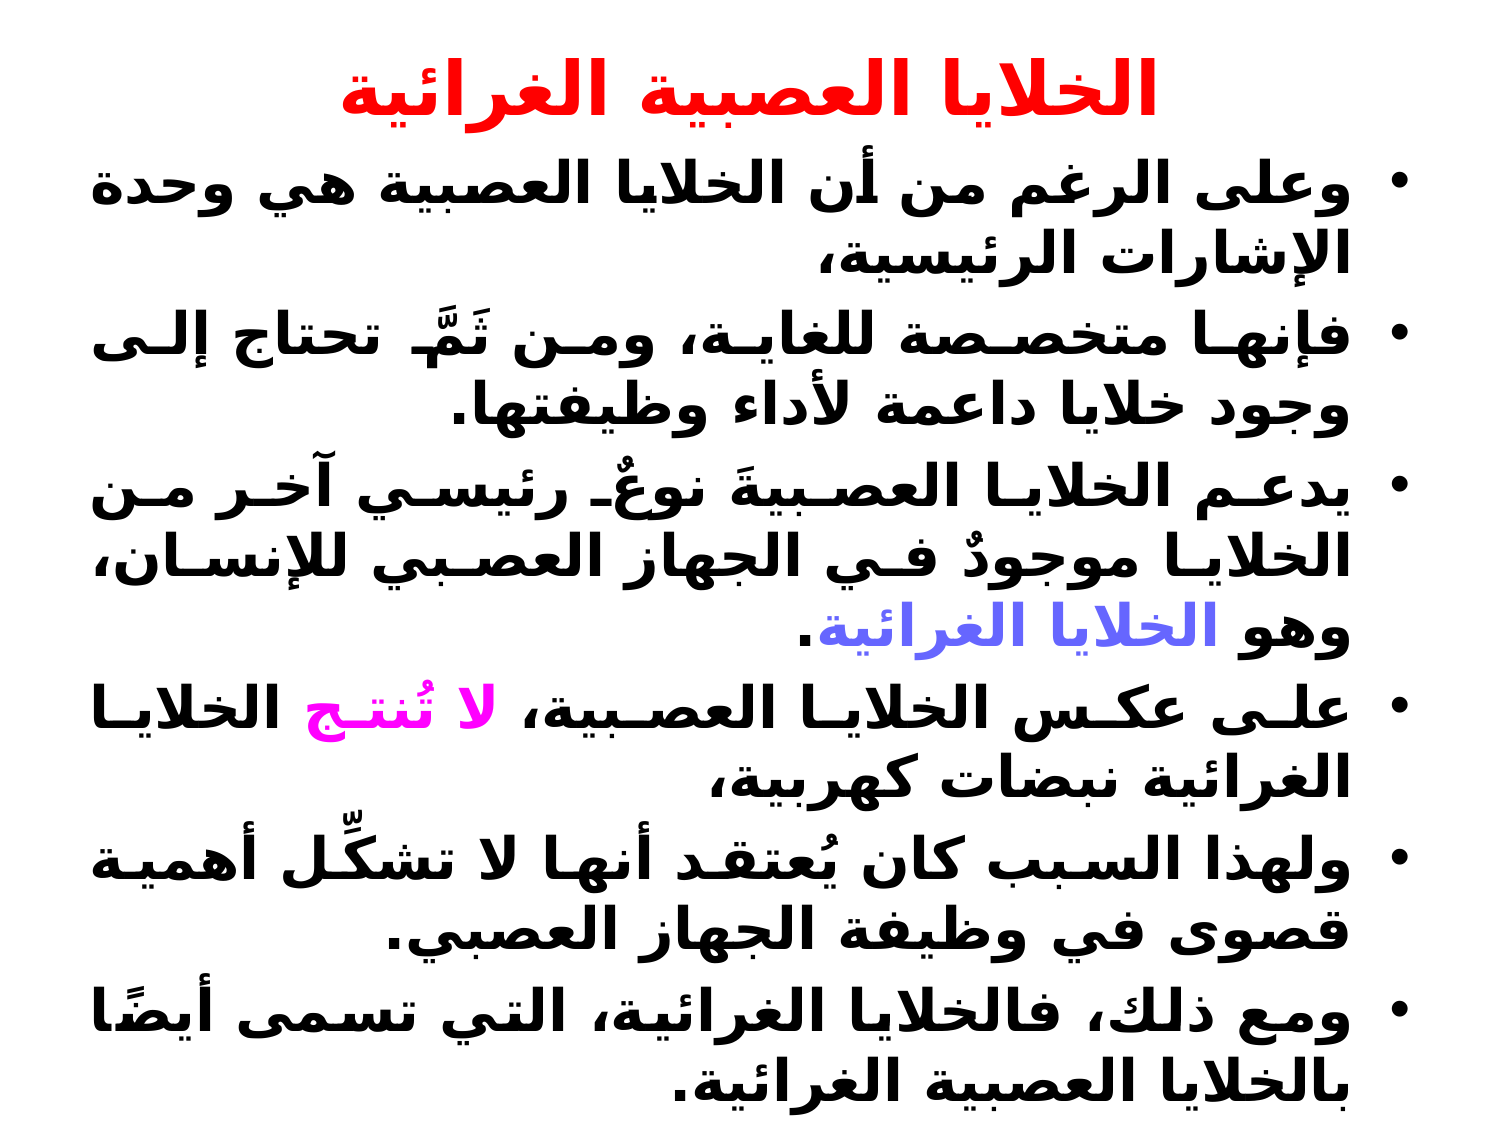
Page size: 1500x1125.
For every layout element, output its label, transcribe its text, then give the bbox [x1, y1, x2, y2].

list وعلى الرغم من أن الخلايا العصبية هي وحدة الإشارات الرئيسية، فإنها متخصصة للغاية، ومن ثَمَّ تحتاج إلى وجود خلايا داعمة لأداء وظيفتها. يدعم الخلايا العصبيةَ نوعٌ رئيسي آخر من الخلايا موجودٌ في الجهاز العصبي للإنسان، وهو الخلايا الغرائية. على عكس الخلايا العصبية، لا تُنتج الخلايا الغرائية نبضات كهربية، ولهذا السبب كان يُعتقد أنها لا تشكِّل أهمية قصوى في وظيفة الجهاز العصبي. ومع ذلك، فالخلايا الغرائية، التي تسمى أيضًا بالخلايا العصبية الغرائية. س: ماهي وظائف الخلايا العصبية الغرائية؟ تؤدي وظائف أساسية متعددة: تكملة الجواب.... [75, 137, 1425, 1106]
title الخلايا العصبية الغرائية [75, 45, 1425, 126]
